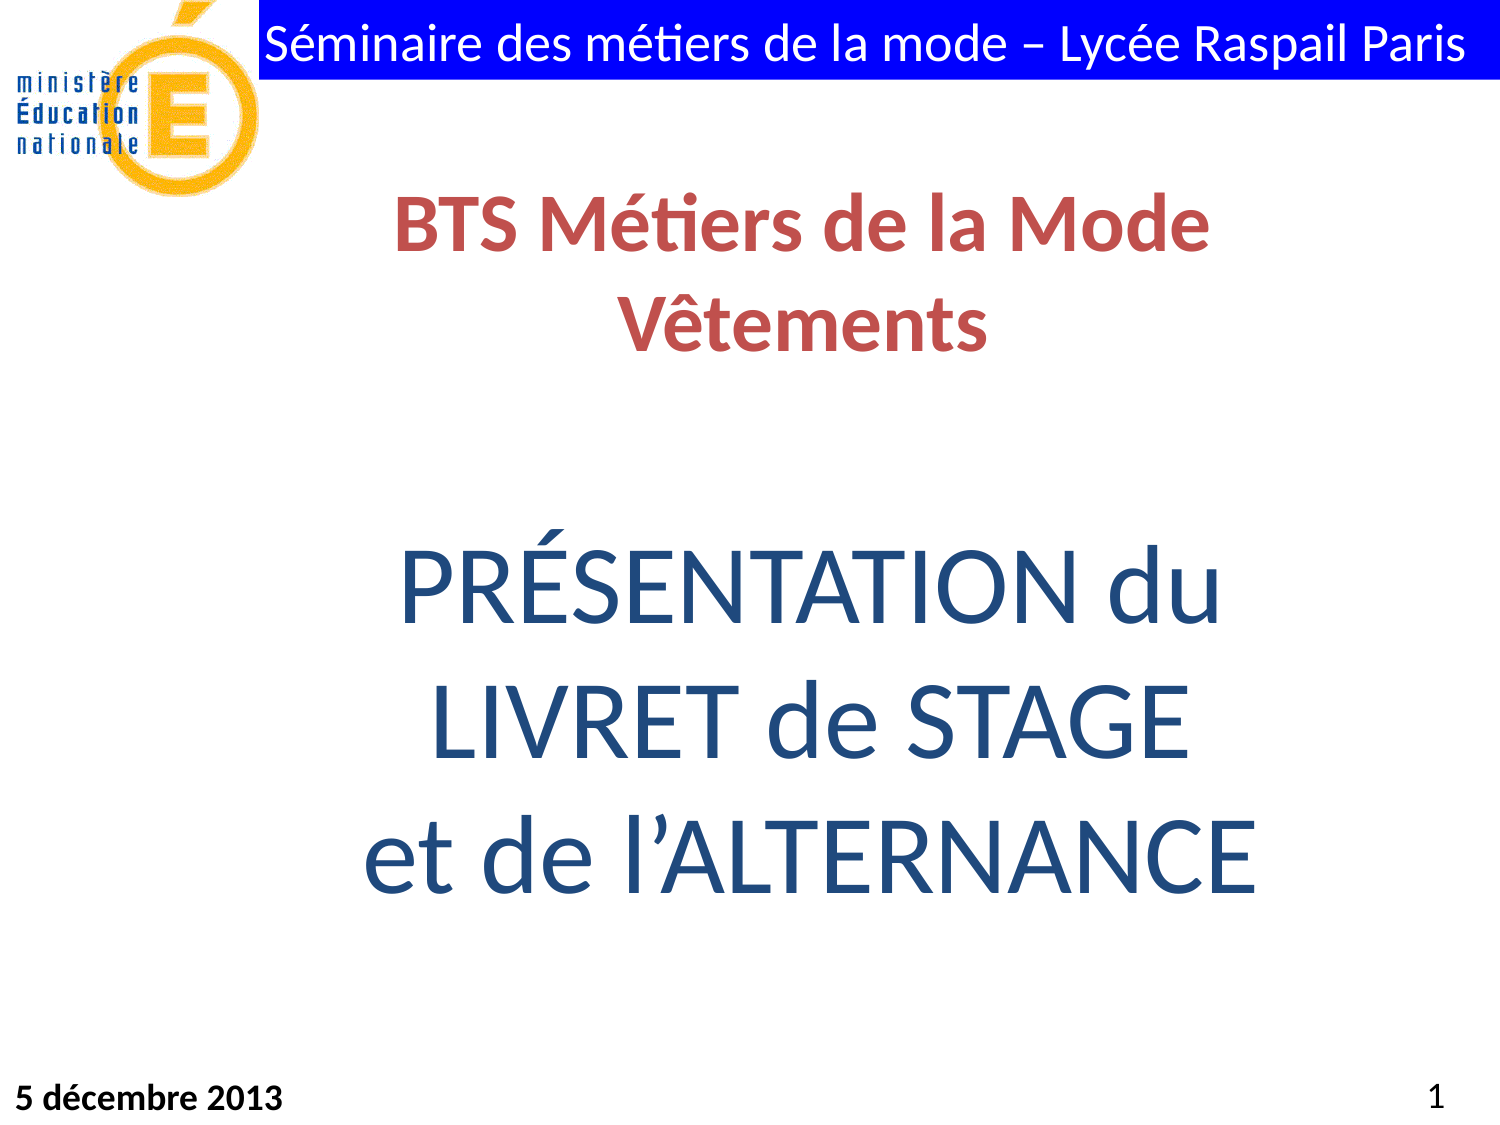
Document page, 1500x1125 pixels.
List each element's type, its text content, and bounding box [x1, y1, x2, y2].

slide_number 5 décembre 2013 [0, 1065, 350, 1125]
slide_number 1 [1411, 1064, 1500, 1124]
text_box PRÉSENTATION du LIVRET de STAGE et de l’ALTERNANCE [301, 503, 1322, 924]
picture [17, 0, 259, 197]
text_box BTS Métiers de la Mode Vêtements [336, 160, 1270, 376]
